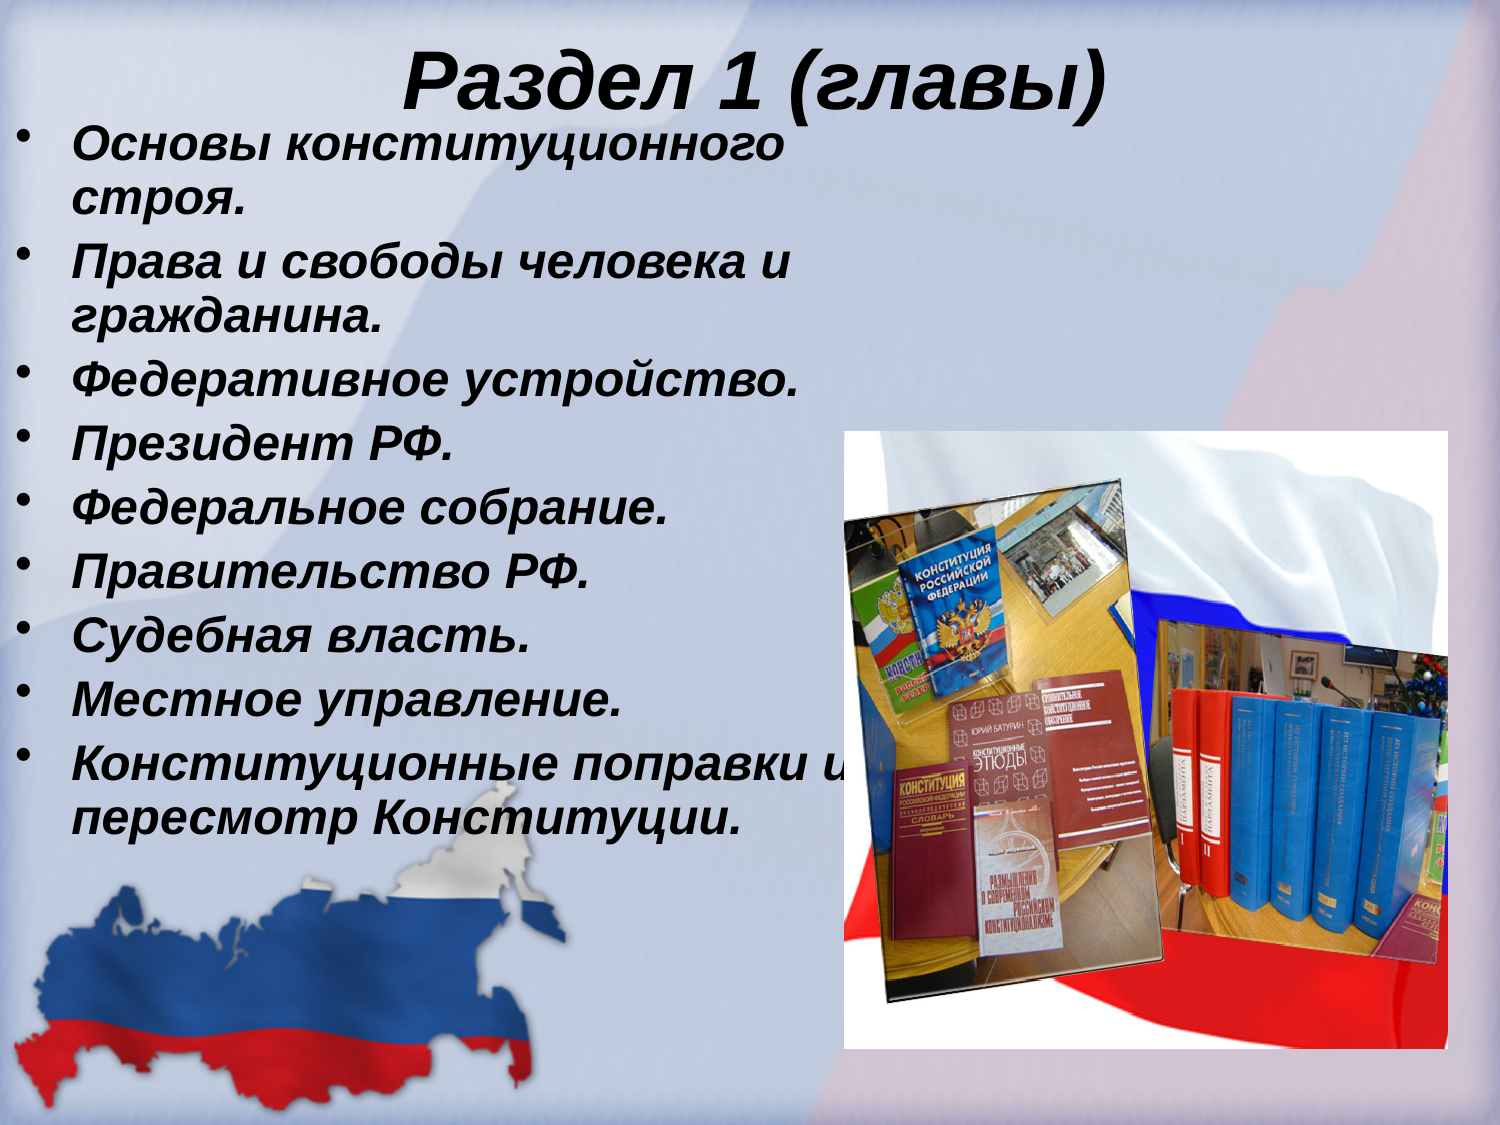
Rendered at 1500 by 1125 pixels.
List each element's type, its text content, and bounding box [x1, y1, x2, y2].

title Раздел 1 (главы) [131, 45, 1482, 108]
list Основы конституционного строя. Права и свободы человека и гражданина. Федеративное устройство. Президент РФ. Федеральное собрание. Правительство РФ. Судебная власть. Местное управление. Конституционные поправки и пересмотр Конституции. [0, 109, 870, 1000]
picture [0, 0, 1500, 1125]
